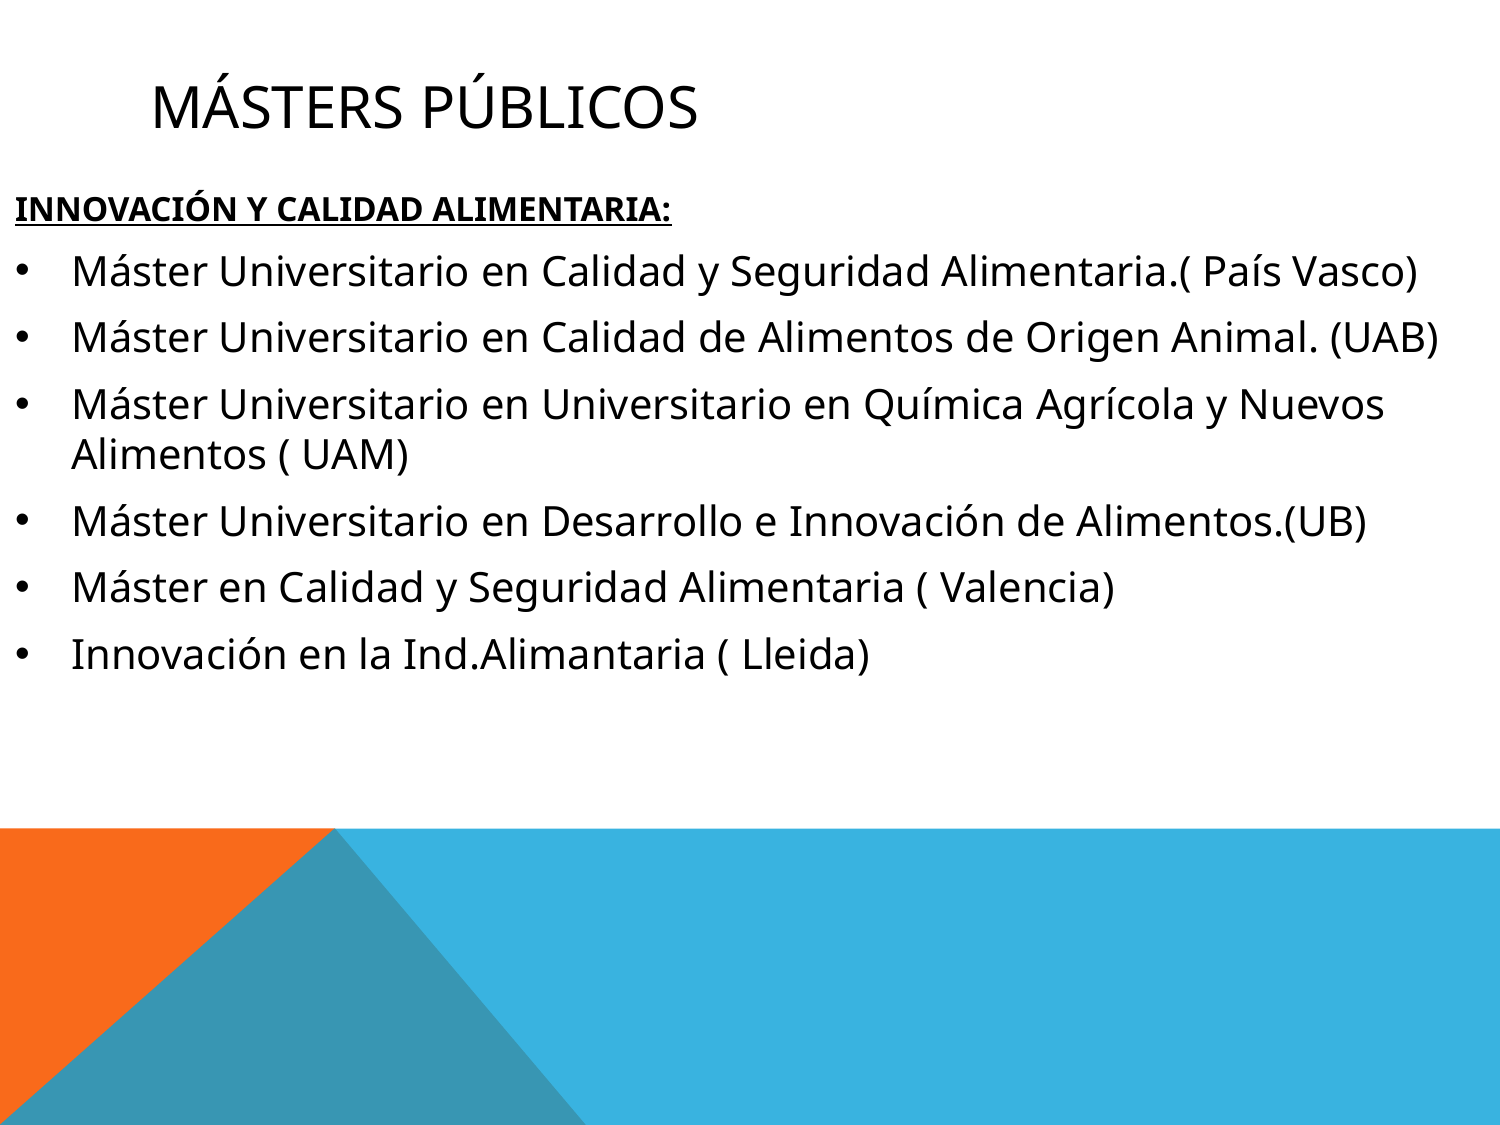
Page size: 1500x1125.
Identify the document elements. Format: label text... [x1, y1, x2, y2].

list INNOVACIÓN Y CALIDAD ALIMENTARIA: Máster Universitario en Calidad y Seguridad Alimentaria.( País Vasco) Máster Universitario en Calidad de Alimentos de Origen Animal. (UAB) Máster Universitario en Universitario en Química Agrícola y Nuevos Alimentos ( UAM) Máster Universitario en Desarrollo e Innovación de Alimentos.(UB) Máster en Calidad y Seguridad Alimentaria ( Valencia) Innovación en la Ind.Alimantaria ( Lleida) [0, 180, 1500, 823]
title MÁSTERS PÚBLICOS [135, 60, 1369, 150]
